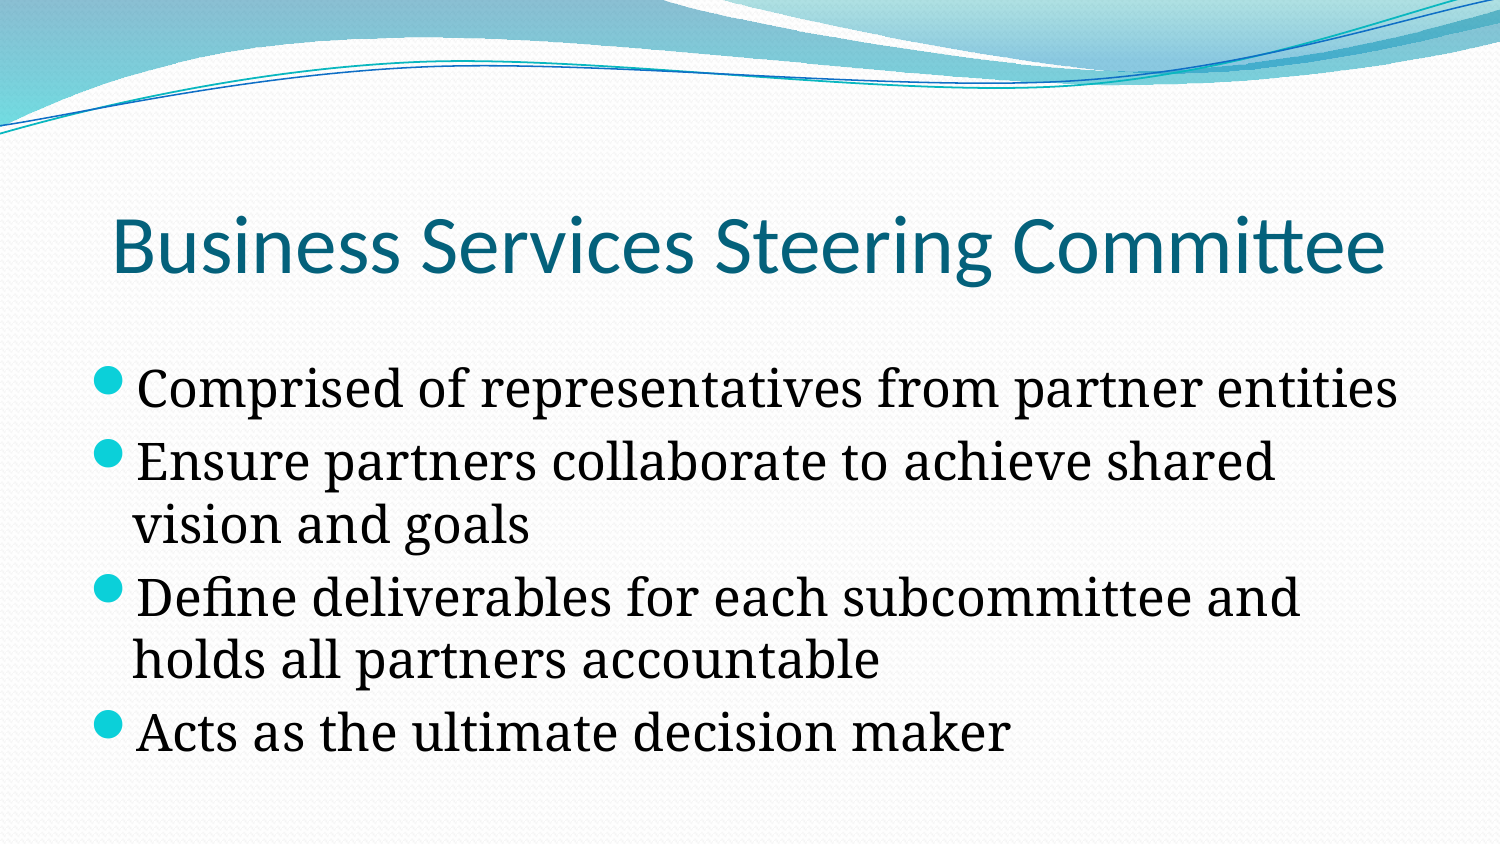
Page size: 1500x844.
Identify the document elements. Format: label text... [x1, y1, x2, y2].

title Business Services Steering Committee [75, 121, 1425, 291]
list Comprised of representatives from partner entities Ensure partners collaborate to achieve shared vision and goals Define deliverables for each subcommittee and holds all partners accountable Acts as the ultimate decision maker [75, 318, 1425, 779]
